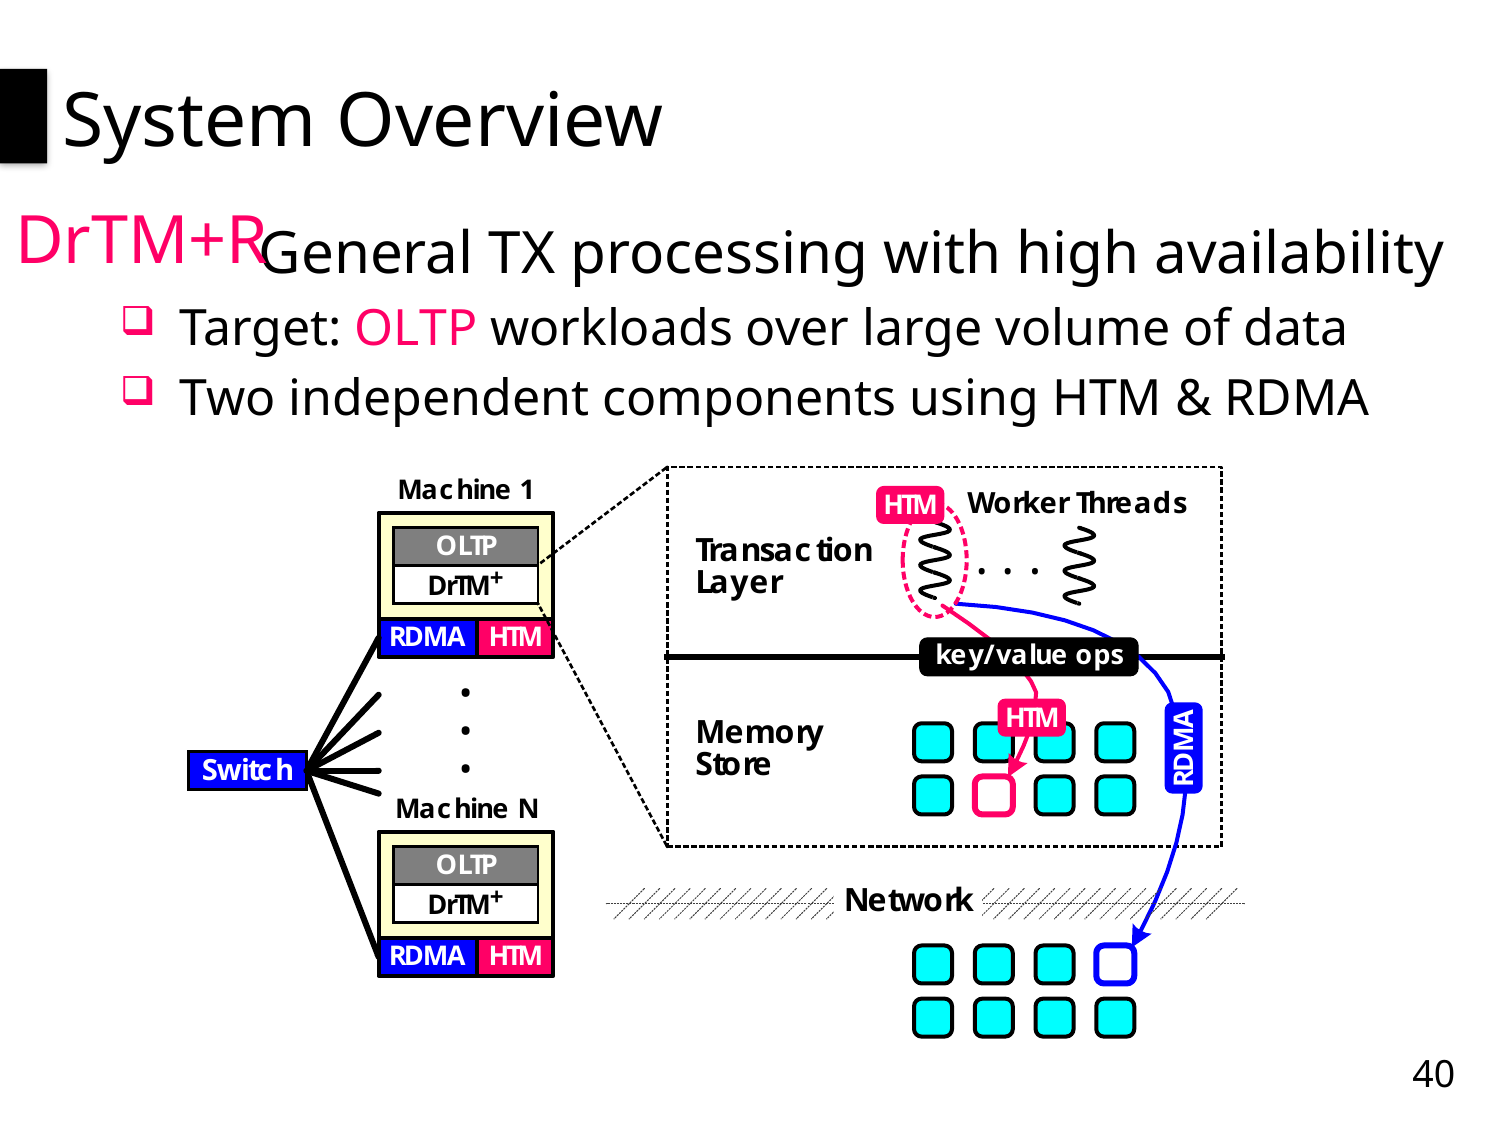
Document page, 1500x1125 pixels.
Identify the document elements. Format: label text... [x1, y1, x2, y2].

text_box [182, 462, 1247, 1041]
text_box [0, 68, 47, 164]
slide_number 40 [1364, 1045, 1471, 1106]
text_box DrTM+R [0, 176, 422, 289]
text_box General TX processing with high availability Target: OLTP workloads over large volume of data Two independent components using HTM & RDMA [61, 233, 1500, 441]
title System Overview [47, 0, 1500, 233]
